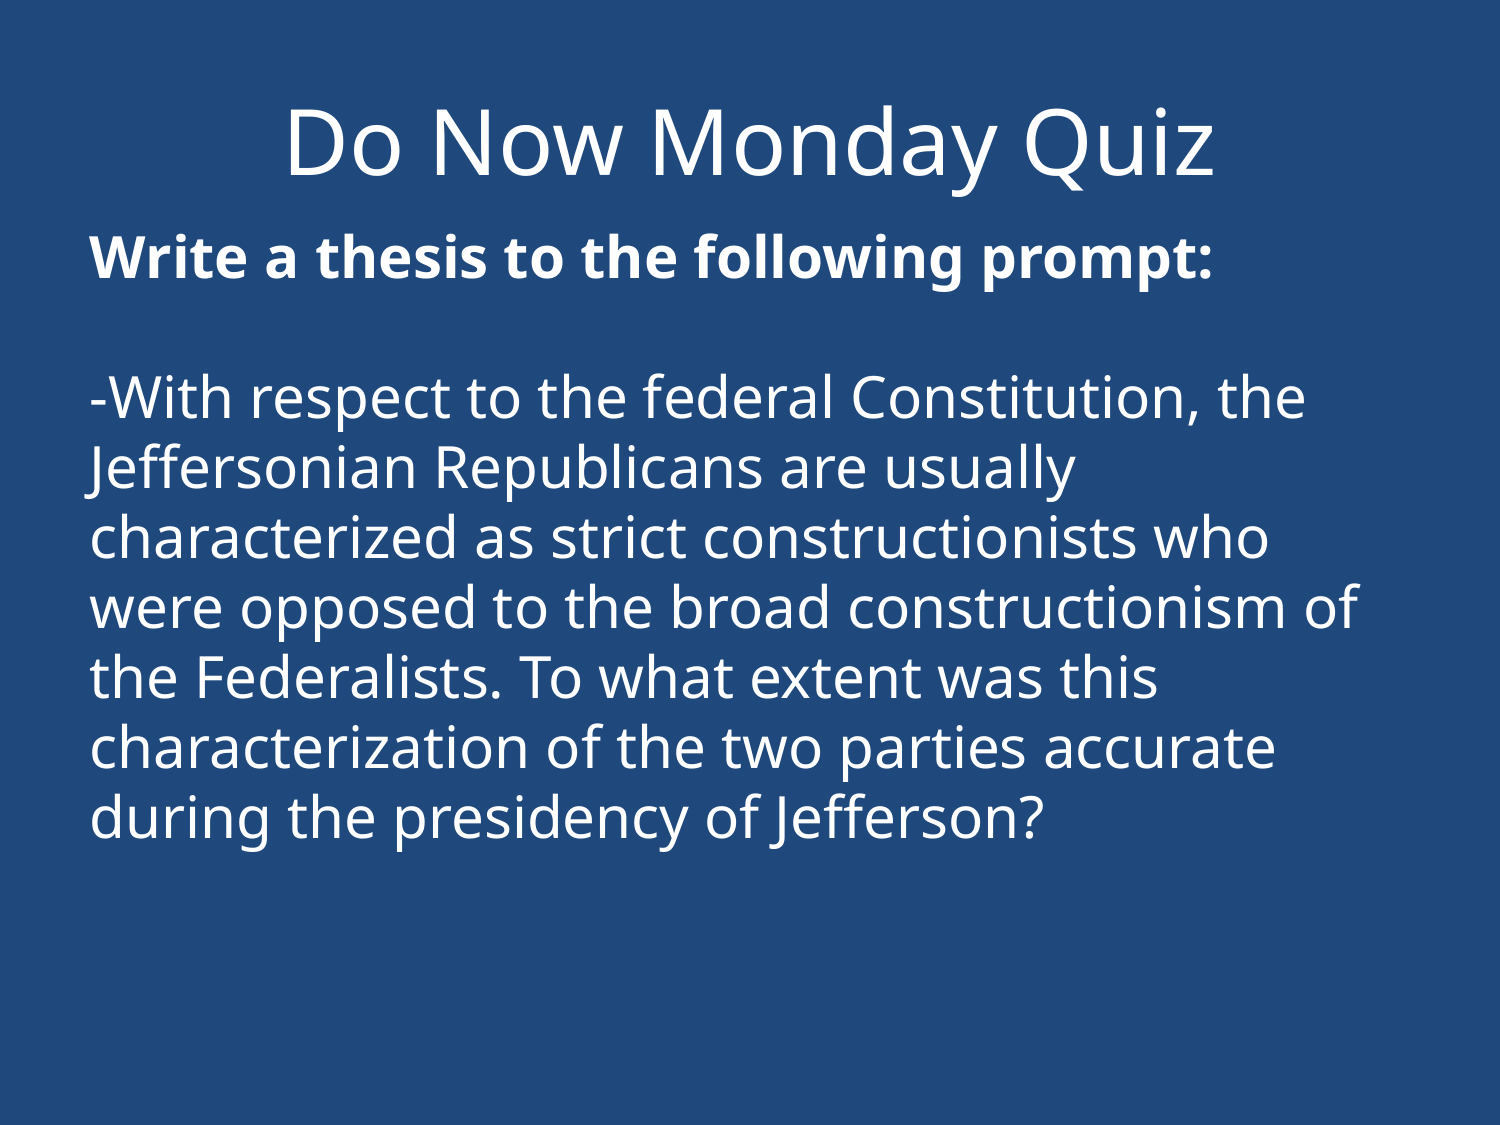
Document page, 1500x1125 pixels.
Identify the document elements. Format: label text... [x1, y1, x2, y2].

text_box Write a thesis to the following prompt: -With respect to the federal Constitution, the Jeffersonian Republicans are usually characterized as strict constructionists who were opposed to the broad constructionism of the Federalists. To what extent was this characterization of the two parties accurate during the presidency of Jefferson? [74, 212, 1425, 858]
title Do Now Monday Quiz [75, 45, 1425, 212]
